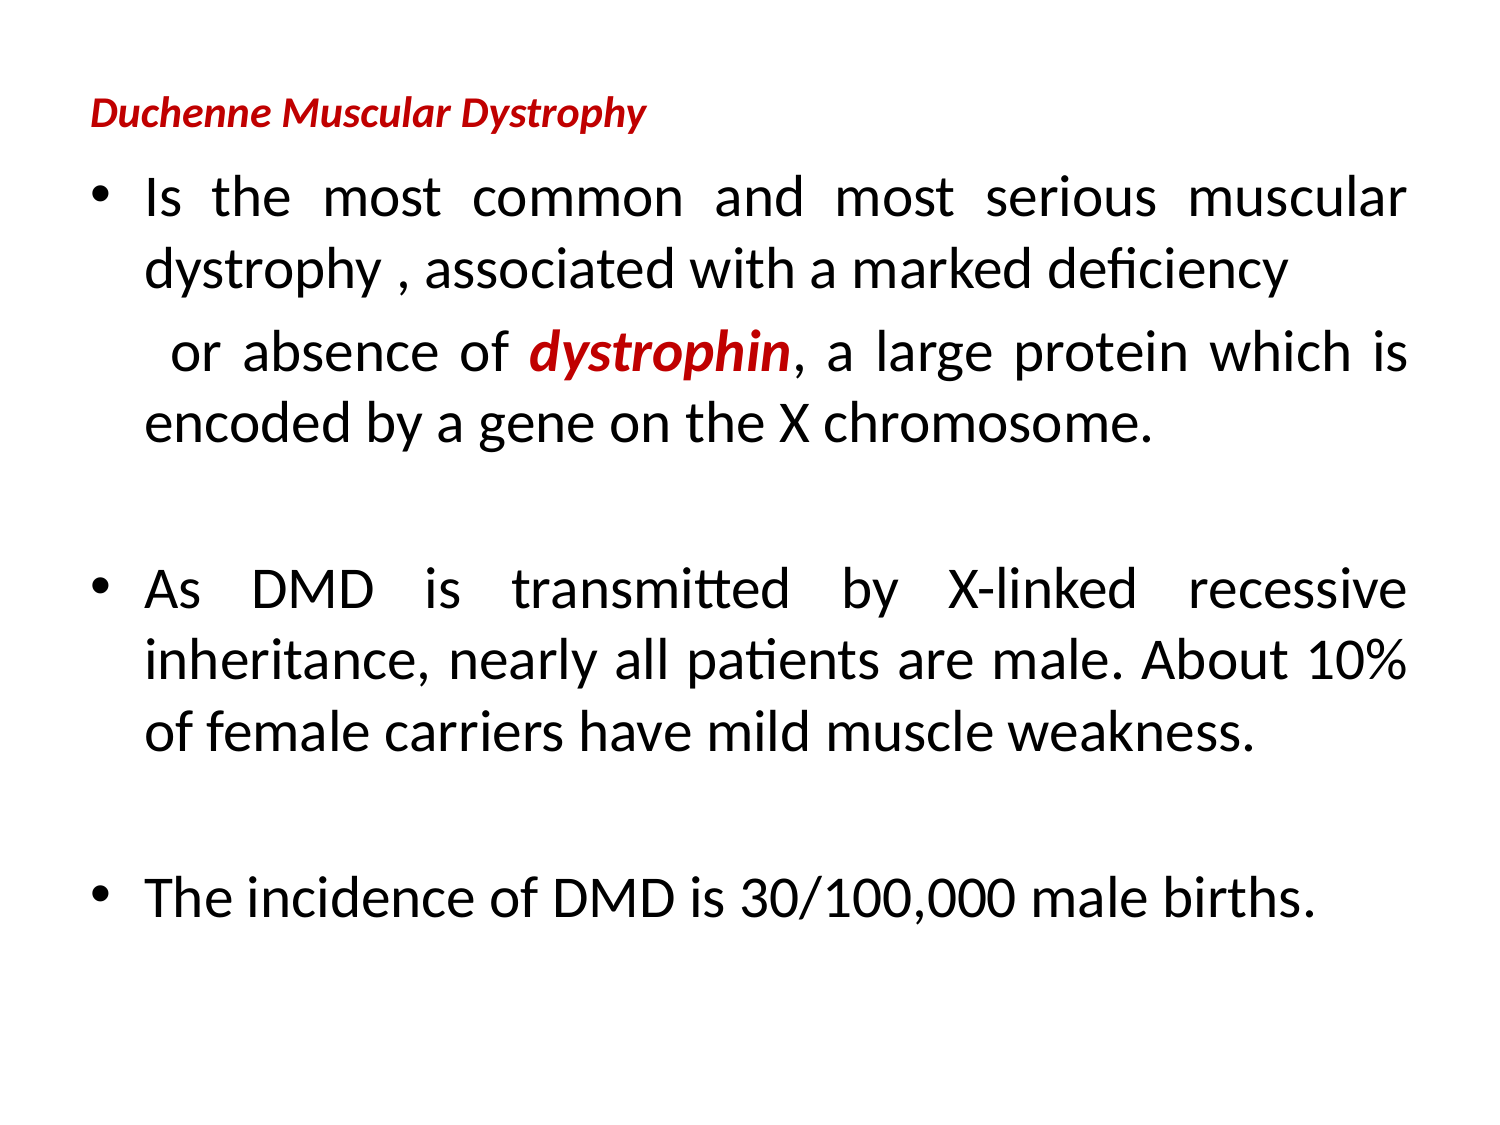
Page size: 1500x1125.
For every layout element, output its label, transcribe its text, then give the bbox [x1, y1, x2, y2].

title Duchenne Muscular Dystrophy [75, 75, 1425, 149]
list Is the most common and most serious muscular dystrophy , associated with a marked deficiency or absence of dystrophin, a large protein which is encoded by a gene on the X chromosome. As DMD is transmitted by X-linked recessive inheritance, nearly all patients are male. About 10% of female carriers have mild muscle weakness. The incidence of DMD is 30/100,000 male births. [75, 149, 1425, 1125]
